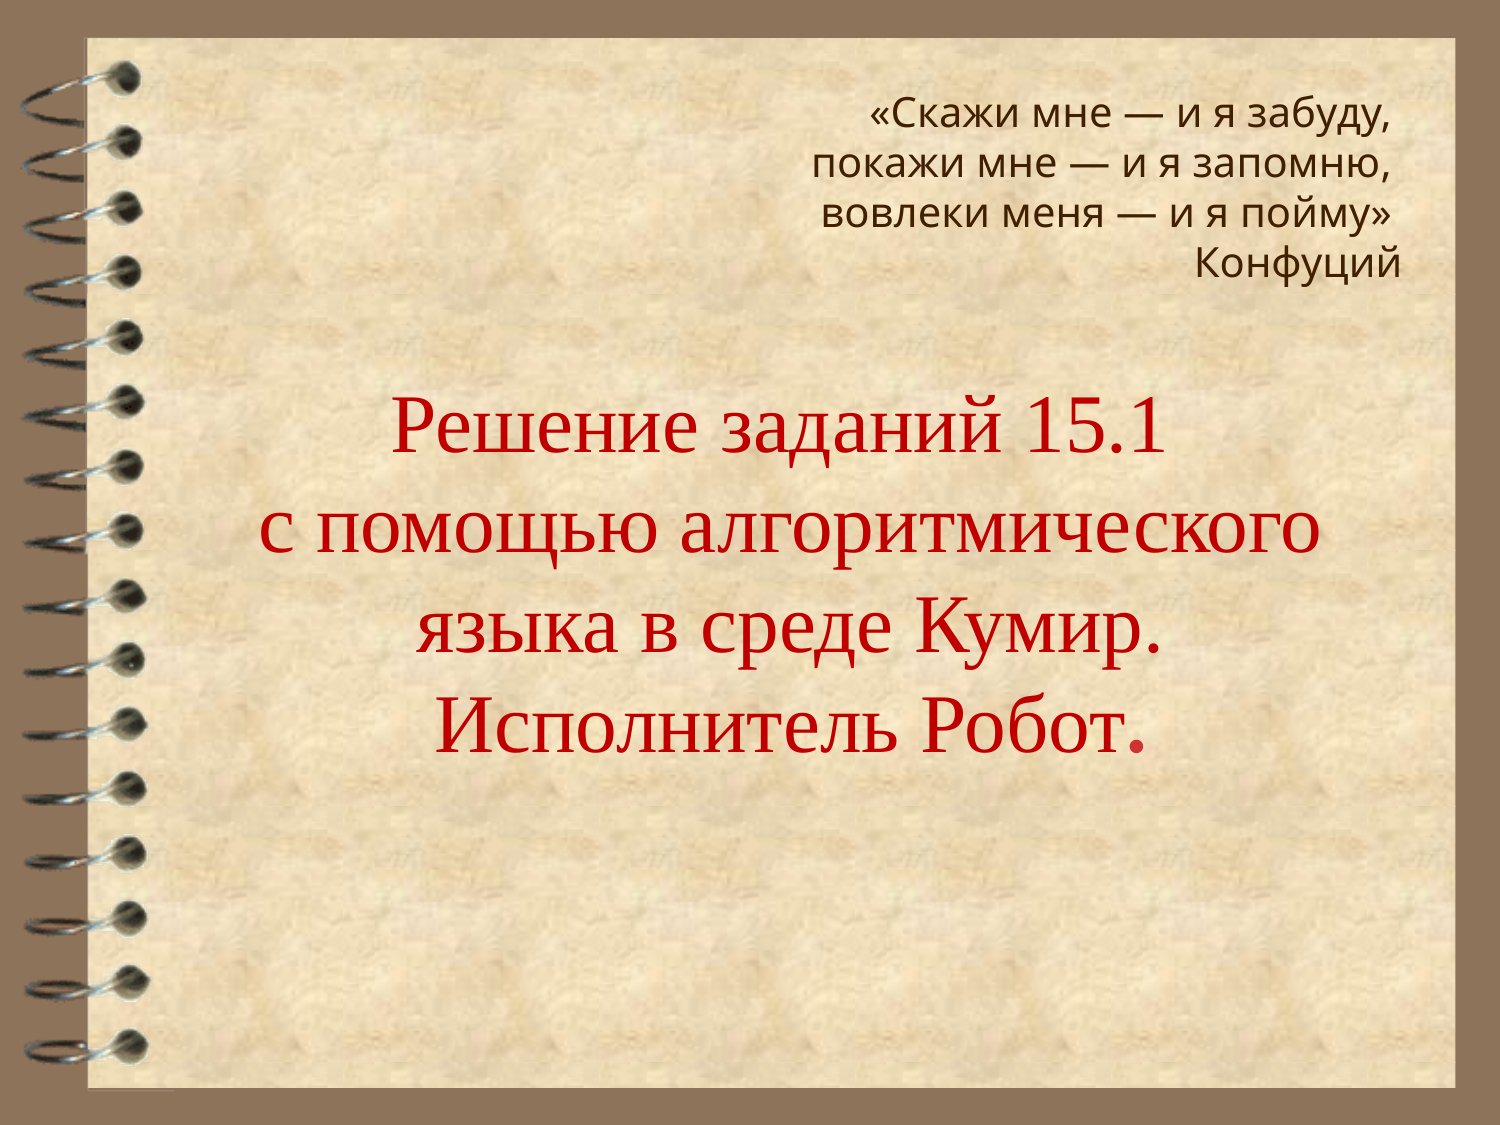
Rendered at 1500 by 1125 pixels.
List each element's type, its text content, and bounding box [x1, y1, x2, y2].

text_box «Скажи мне — и я забуду, покажи мне — и я запомню, вовлеки меня — и я пойму» Конфуций [667, 78, 1418, 293]
picture [0, 0, 1456, 1125]
subtitle Решение заданий 15.1 с помощью алгоритмического языка в среде Кумир. Исполнитель Робот. [159, 361, 1423, 850]
